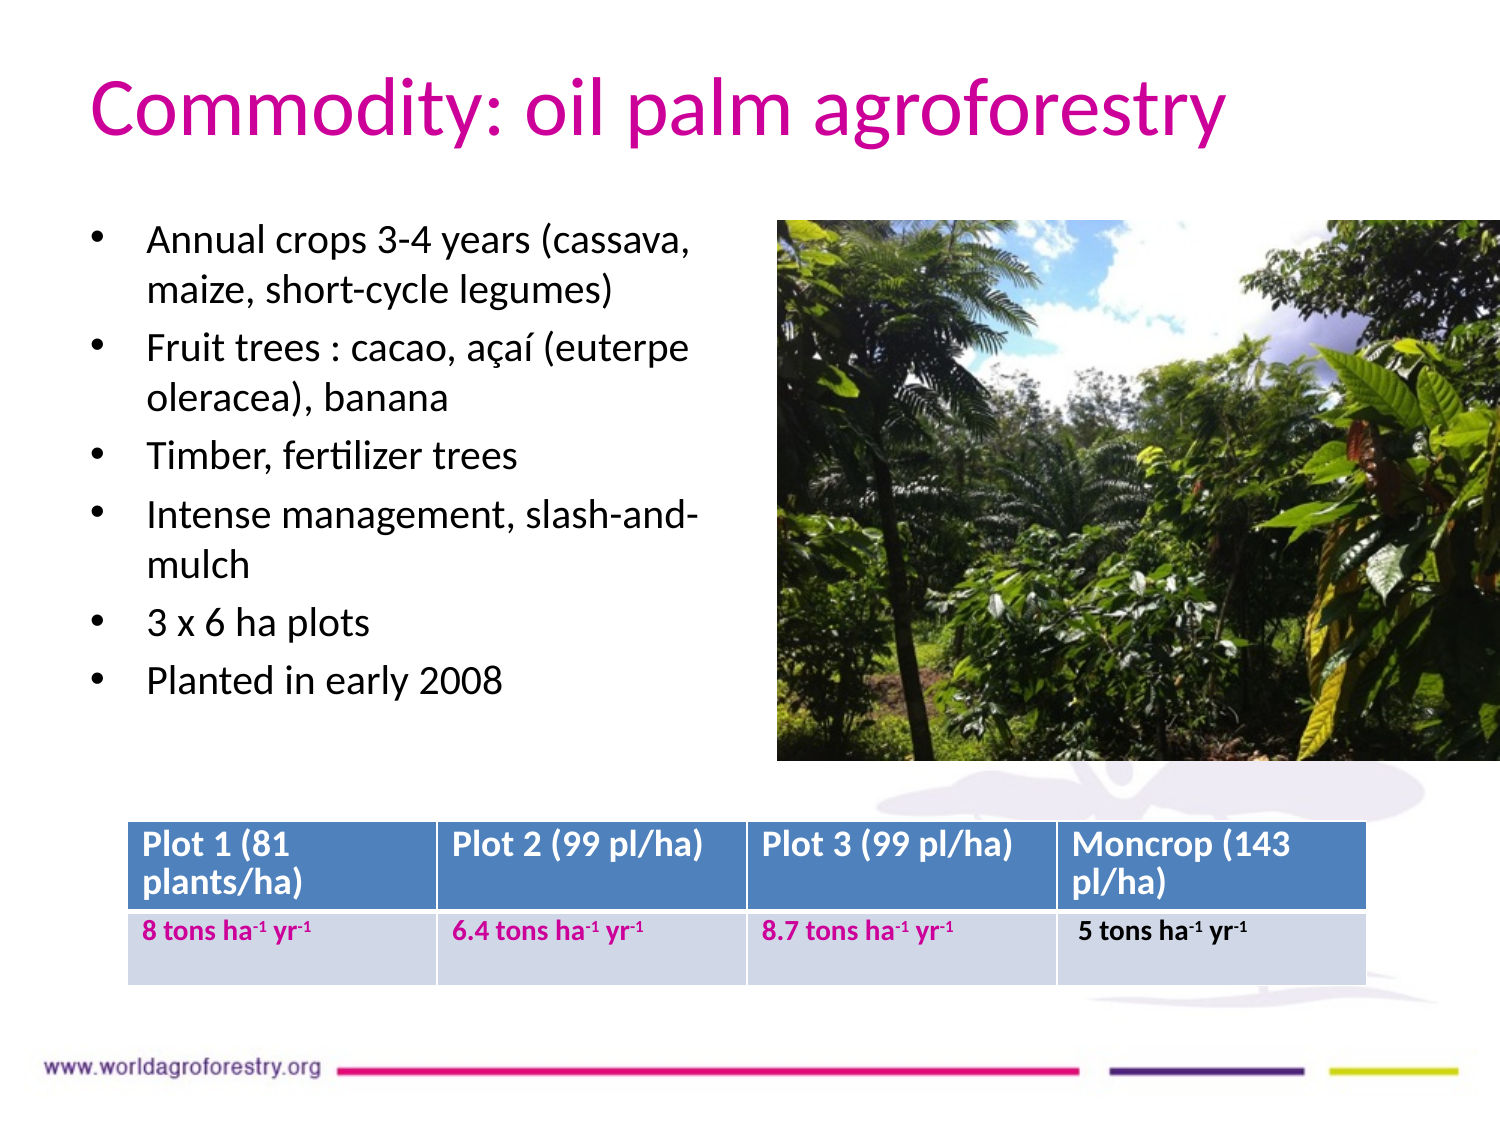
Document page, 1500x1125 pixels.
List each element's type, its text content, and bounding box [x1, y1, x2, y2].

list Annual crops 3-4 years (cassava, maize, short-cycle legumes) Fruit trees : cacao, açaí (euterpe oleracea), banana Timber, fertilizer trees Intense management, slash-and-mulch 3 x 6 ha plots Planted in early 2008 [75, 203, 778, 1005]
table_header Plot 1 (81 plants/ha) [128, 822, 436, 909]
picture [0, 0, 1500, 1125]
table_cell 8 tons ha-1 yr-1 [128, 914, 436, 985]
title Commodity: oil palm agroforestry [75, 24, 1425, 180]
table_header Plot 3 (99 pl/ha) [748, 822, 1056, 909]
table_cell 8.7 tons ha-1 yr-1 [748, 914, 1056, 985]
table_header Moncrop (143 pl/ha) [1058, 822, 1366, 909]
table_cell 5 tons ha-1 yr-1 [1058, 914, 1366, 985]
table_cell 6.4 tons ha-1 yr-1 [438, 914, 746, 985]
table_header Plot 2 (99 pl/ha) [438, 822, 746, 909]
